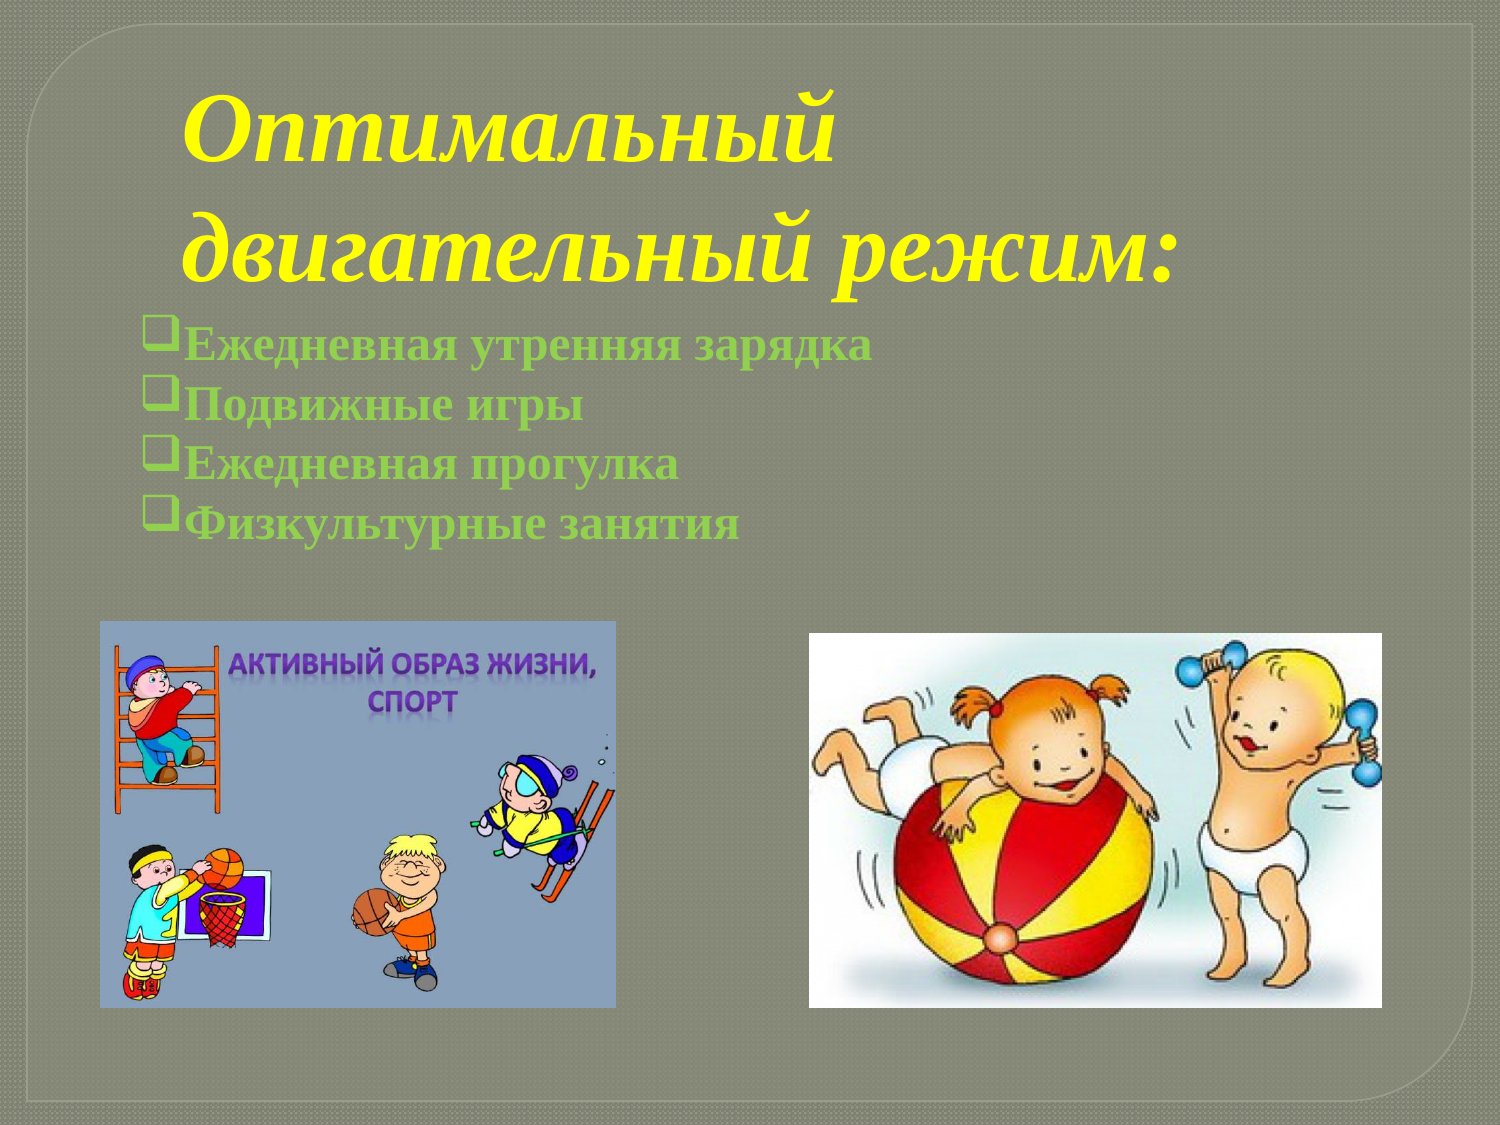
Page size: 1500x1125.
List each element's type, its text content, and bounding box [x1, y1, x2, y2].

picture [808, 633, 1383, 1008]
text_box Оптимальный двигательный режим: [166, 54, 1199, 310]
picture [100, 621, 616, 1008]
text_box Ежедневная утренняя зарядка Подвижные игры Ежедневная прогулка Физкультурные занятия [123, 302, 1114, 558]
